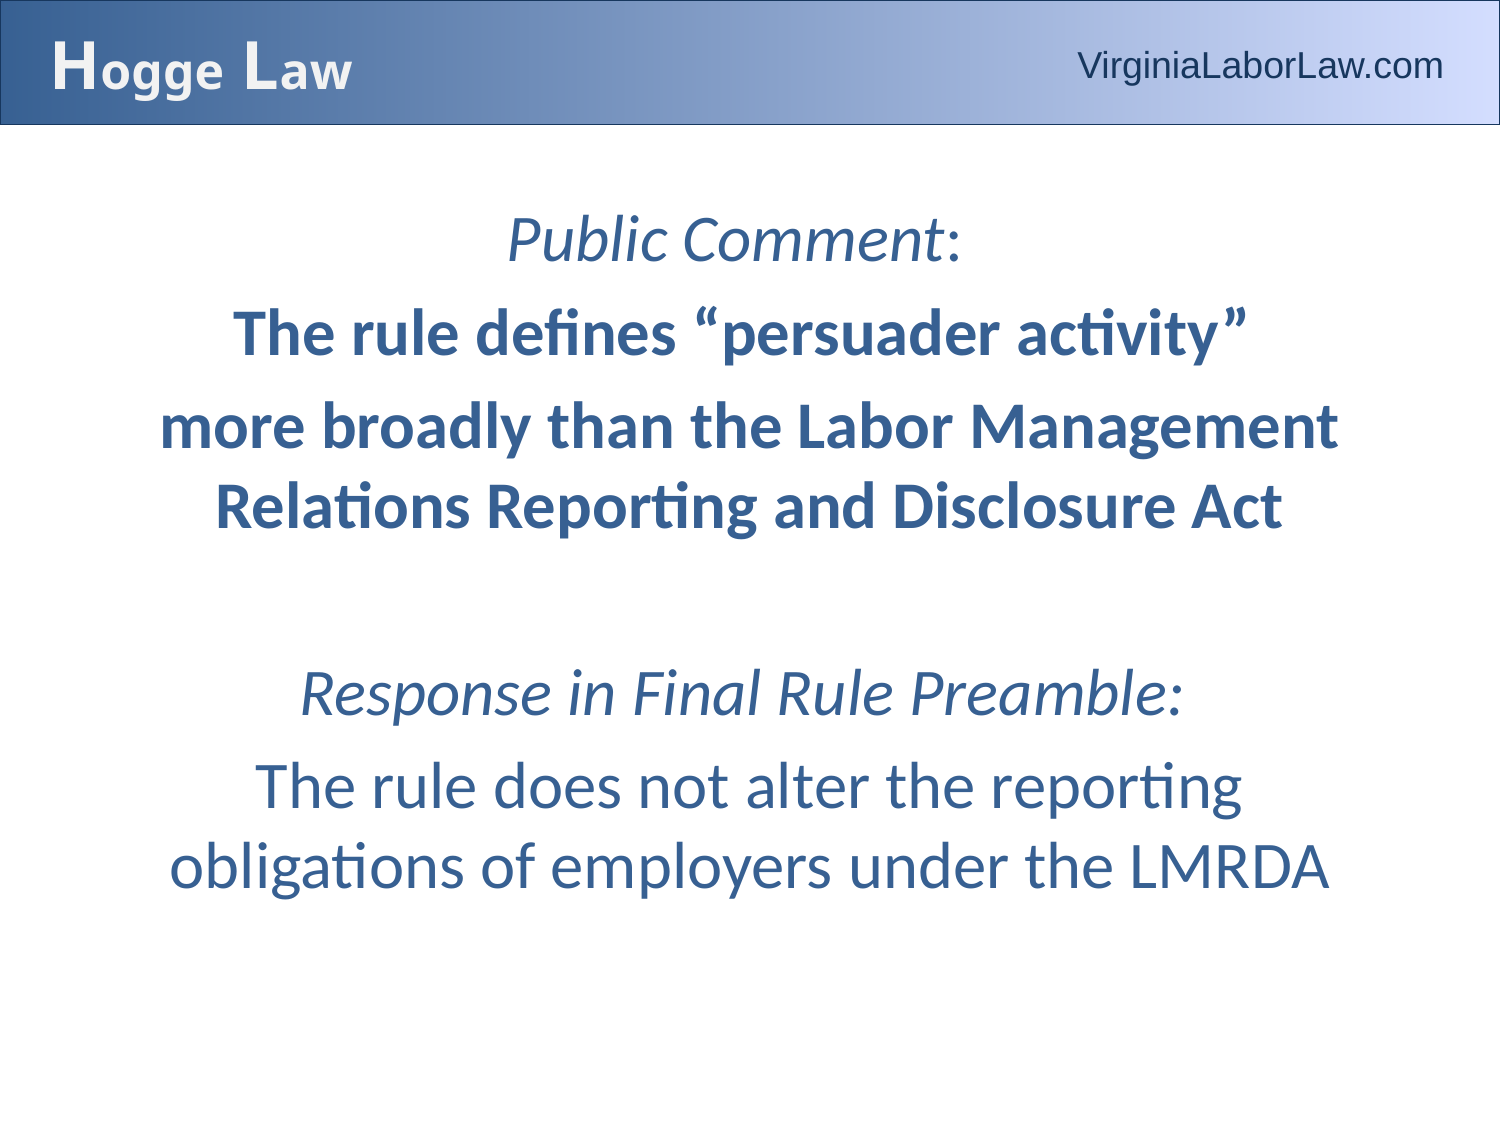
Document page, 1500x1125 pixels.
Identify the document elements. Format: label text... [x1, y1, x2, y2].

text_box VirginiaLaborLaw.com [1062, 34, 1475, 94]
title Hogge Law [0, 0, 1500, 125]
subtitle Public Comment: The rule defines “persuader activity” more broadly than the Labor Management Relations Reporting and Disclosure Act Response in Final Rule Preamble: The rule does not alter the reporting obligations of employers under the LMRDA [87, 187, 1413, 1050]
